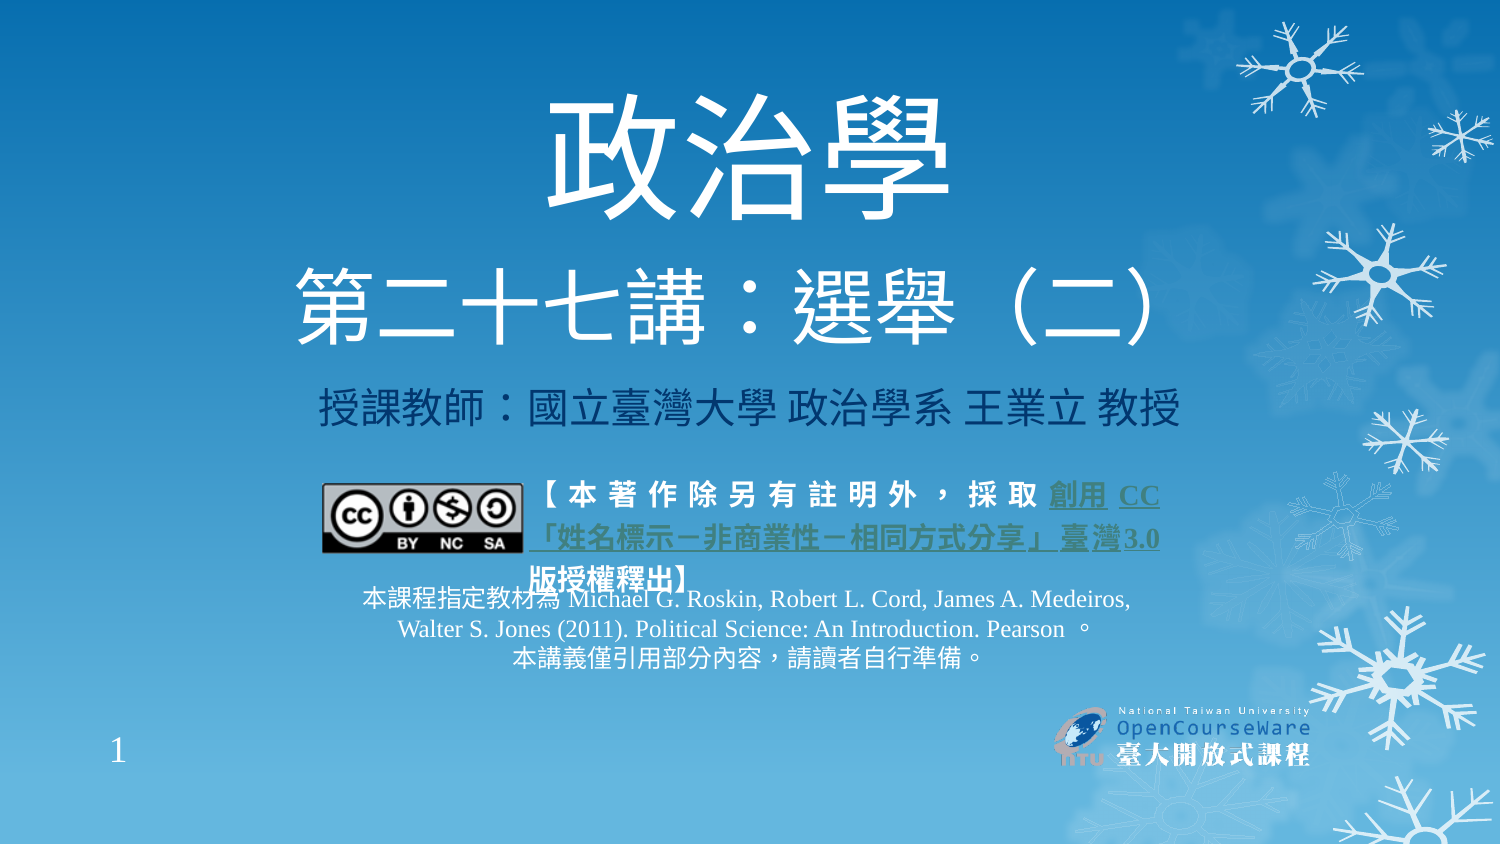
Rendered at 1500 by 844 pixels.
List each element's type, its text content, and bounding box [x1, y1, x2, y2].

subtitle 授課教師：國立臺灣大學 政治學系 王業立 教授 [0, 374, 1500, 481]
text_box 本課程指定教材為Michael G. Roskin, Robert L. Cord, James A. Medeiros, Walter S. Jones (2011). Political Science: An Introduction. Pearson。 本講義僅引用部分內容，請讀者自行準備。 [289, 575, 1211, 680]
slide_number 1 [93, 732, 194, 778]
picture [1033, 693, 1330, 781]
title 政治學 [0, 63, 1500, 181]
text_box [321, 468, 1176, 556]
text_box 第二十七講：選舉（二） [0, 181, 1500, 363]
